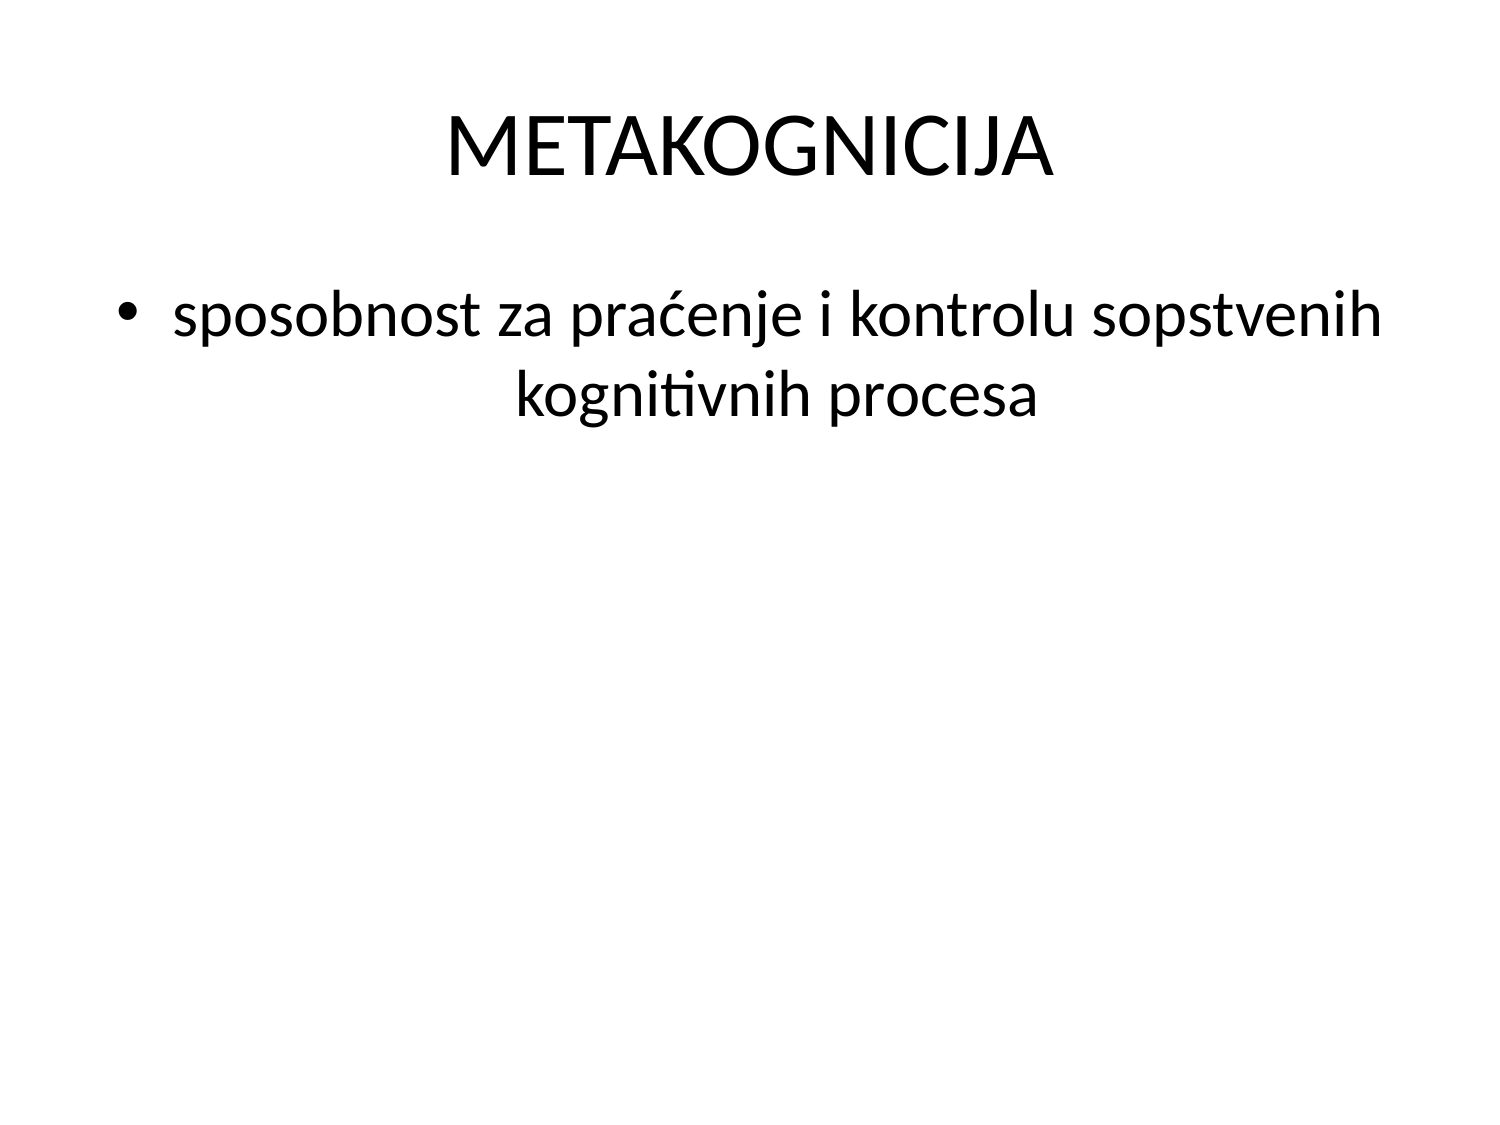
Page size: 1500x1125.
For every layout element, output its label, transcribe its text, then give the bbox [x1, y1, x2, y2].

title METAKOGNICIJA [75, 45, 1425, 233]
list sposobnost za praćenje i kontrolu sopstvenih kognitivnih procesa [75, 262, 1425, 1005]
